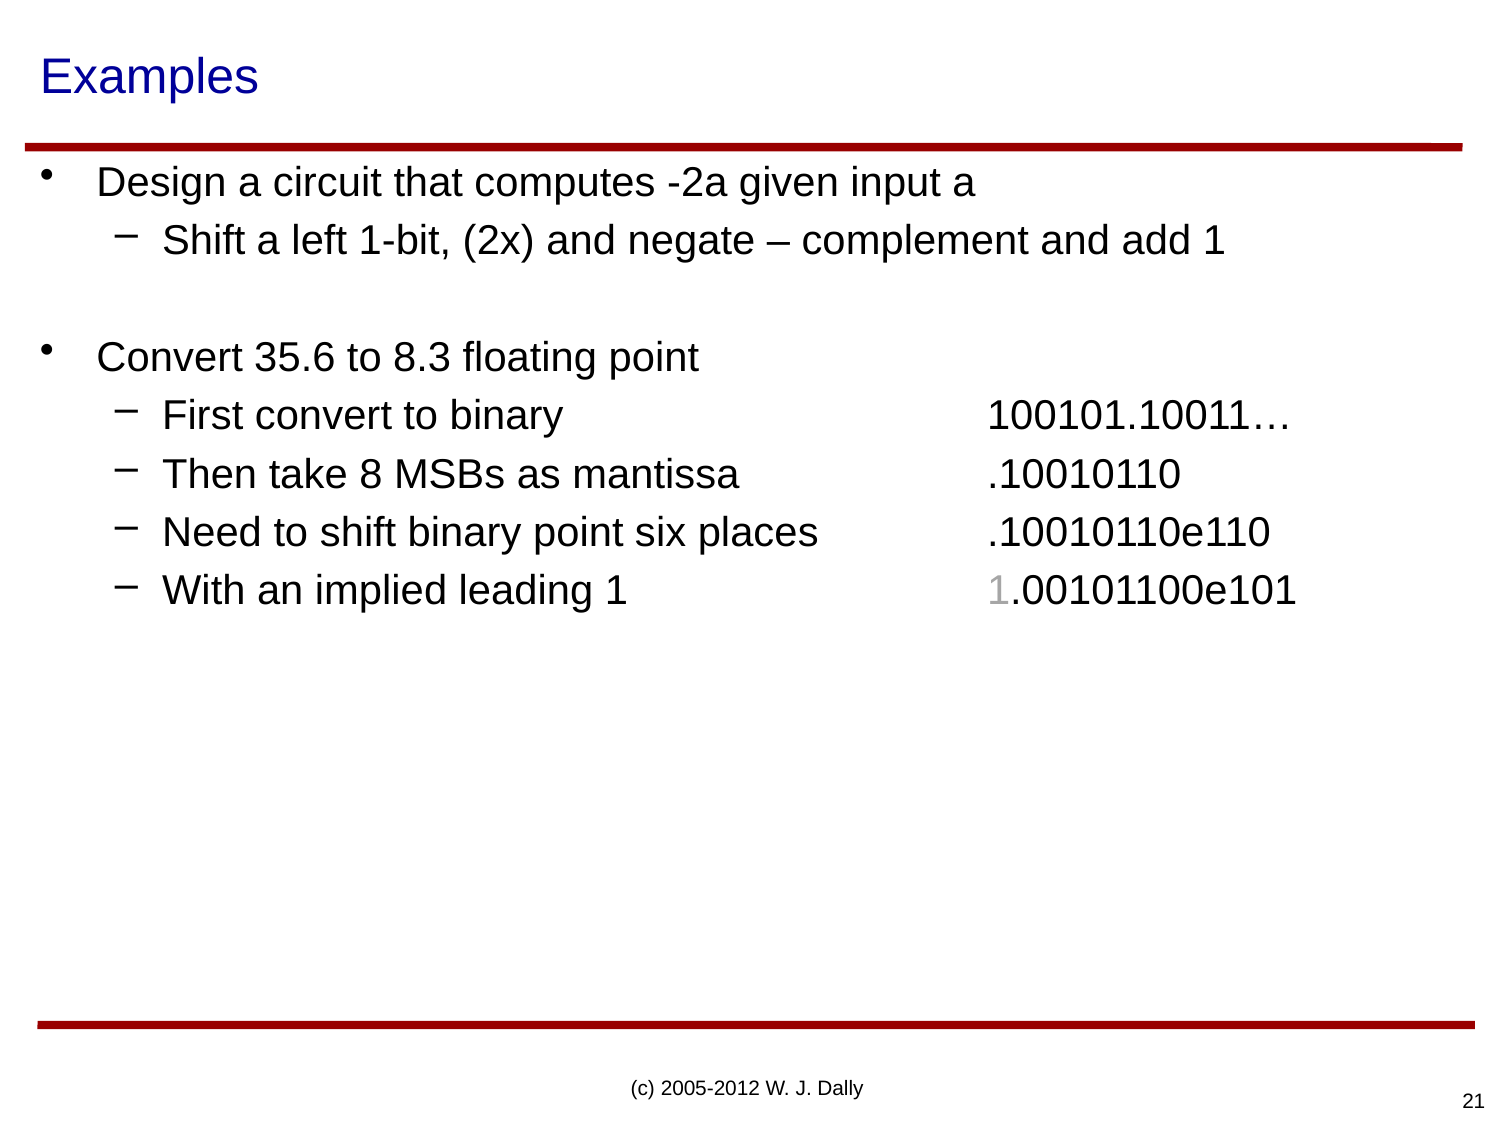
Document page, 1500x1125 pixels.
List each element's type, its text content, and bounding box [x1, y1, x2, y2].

title Examples [24, 0, 1500, 147]
footer (c) 2005-2012 W. J. Dally [512, 1049, 988, 1125]
list Design a circuit that computes -2a given input a Shift a left 1-bit, (2x) and negate – complement and add 1 Convert 35.6 to 8.3 floating point First convert to binary 100101.10011… Then take 8 MSBs as mantissa .10010110 Need to shift binary point six places .10010110e110 With an implied leading 1 1.00101100e101 [24, 146, 1463, 1026]
